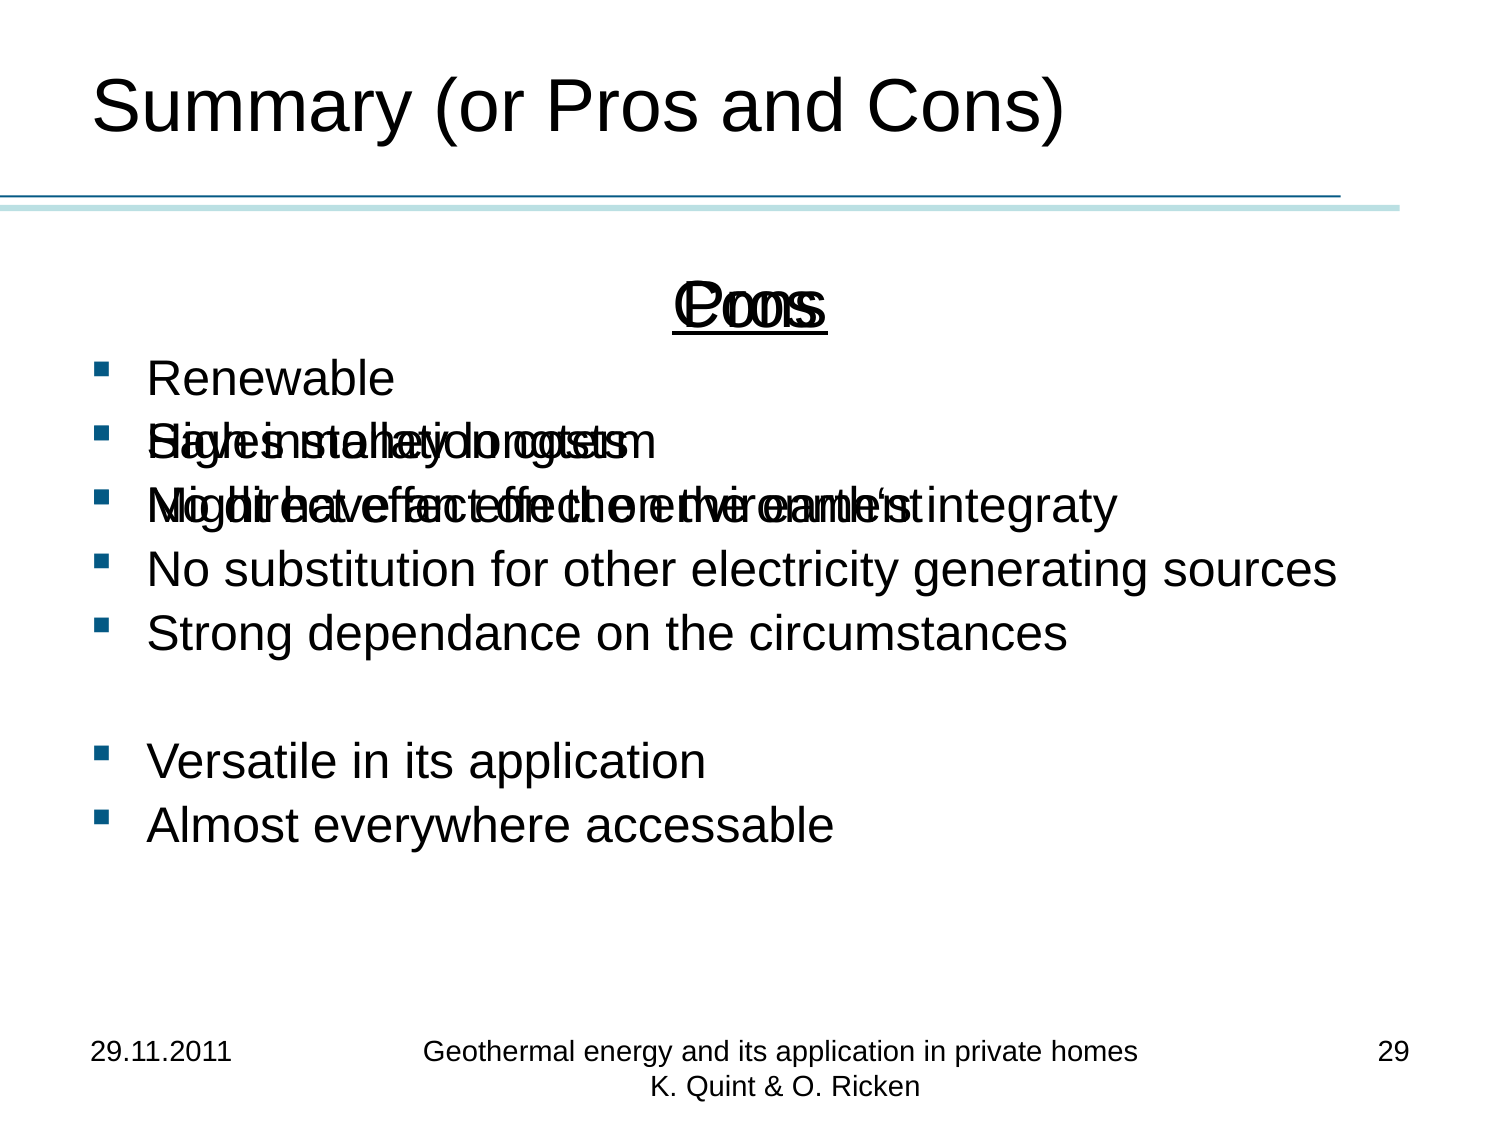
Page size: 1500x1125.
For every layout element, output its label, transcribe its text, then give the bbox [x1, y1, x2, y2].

list Cons High installation costs Might have an effect on the earth‘s integraty No substitution for other electricity generating sources Strong dependance on the circumstances [74, 262, 1426, 1006]
footer Geothermal energy and its application in private homes K. Quint & O. Ricken [395, 1024, 1176, 1103]
title Summary (or Pros and Cons) [76, 30, 1428, 173]
slide_number 29 [1328, 1024, 1426, 1103]
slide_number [74, 1024, 314, 1103]
